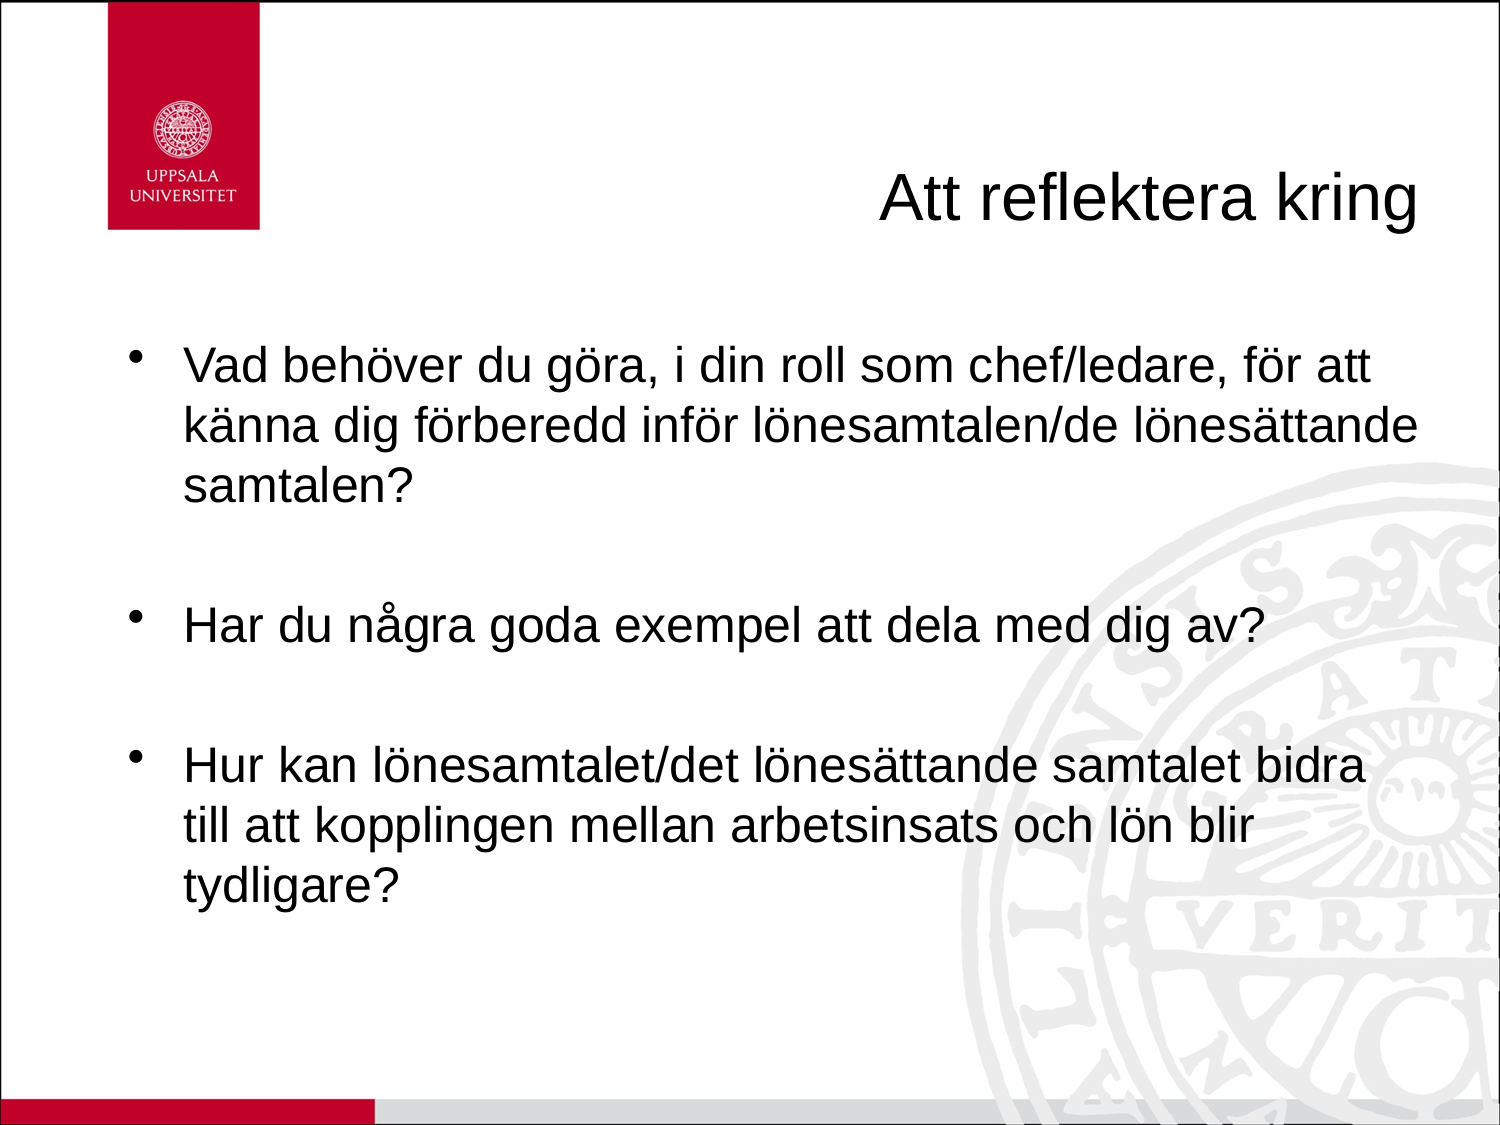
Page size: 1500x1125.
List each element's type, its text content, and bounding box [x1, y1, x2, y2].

title Att reflektera kring [289, 99, 1436, 288]
picture [0, 0, 1500, 1125]
list Vad behöver du göra, i din roll som chef/ledare, för att känna dig förberedd inför lönesamtalen/de lönesättande samtalen? Har du några goda exempel att dela med dig av? Hur kan lönesamtalet/det lönesättande samtalet bidra till att kopplingen mellan arbetsinsats och lön blir tydligare? [112, 324, 1436, 1000]
